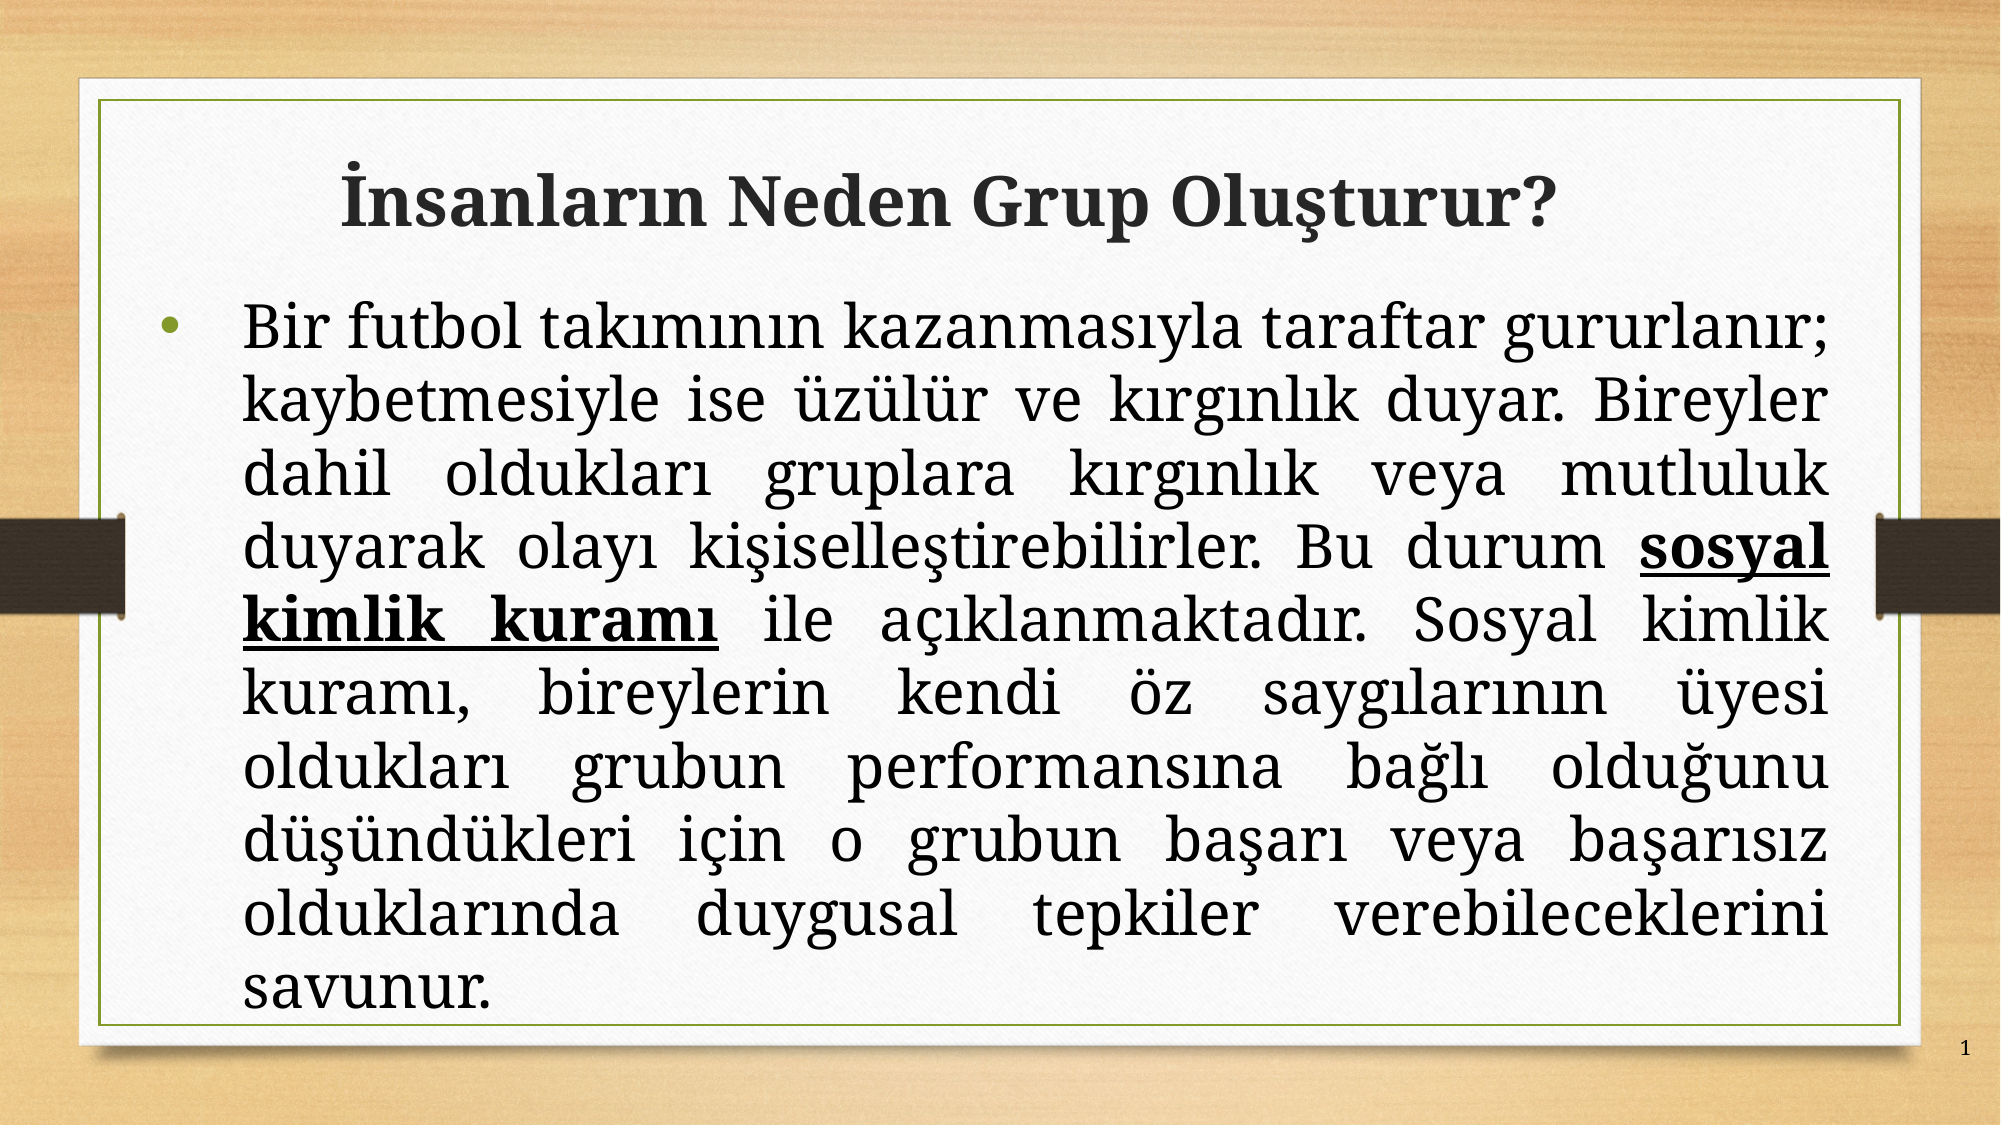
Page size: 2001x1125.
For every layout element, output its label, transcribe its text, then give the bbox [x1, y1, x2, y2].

picture [0, 0, 2001, 1125]
list Bir futbol takımının kazanmasıyla taraftar gururlanır; kaybetmesiyle ise üzülür ve kırgınlık duyar. Bireyler dahil oldukları gruplara kırgınlık veya mutluluk duyarak olayı kişiselleştirebilirler. Bu durum sosyal kimlik kuramı ile açıklanmaktadır. Sosyal kimlik kuramı, bireylerin kendi öz saygılarının üyesi oldukları grubun performansına bağlı olduğunu düşündükleri için o grubun başarı veya başarısız olduklarında duygusal tepkiler verebileceklerini savunur. [122, 287, 1850, 996]
title İnsanların Neden Grup Oluşturur? [178, 129, 1723, 269]
slide_number 1 [1666, 1014, 1992, 1084]
